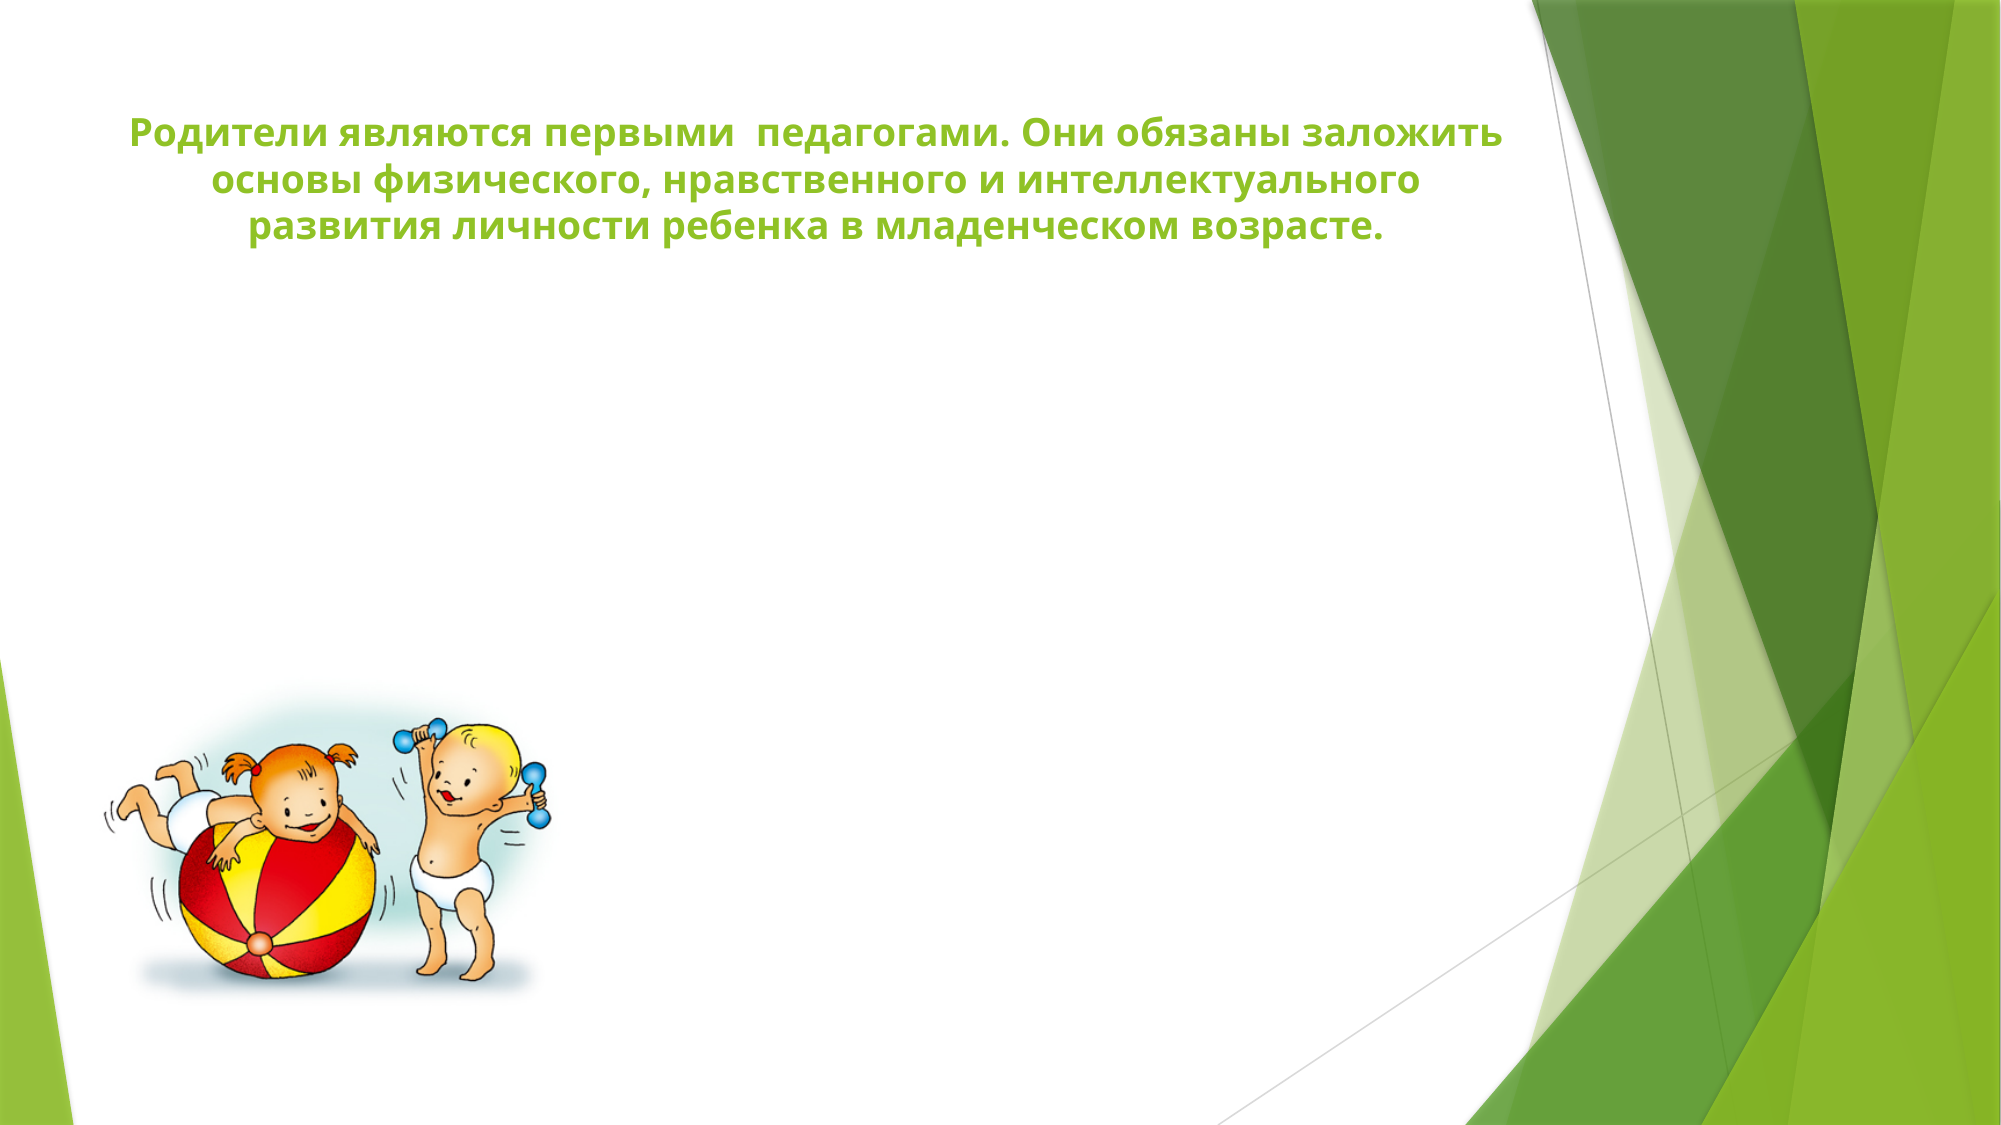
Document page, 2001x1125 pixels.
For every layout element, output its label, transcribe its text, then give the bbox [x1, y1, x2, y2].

picture [89, 665, 583, 1031]
title Родители являются первыми педагогами. Они обязаны заложить основы физического, нравственного и интеллектуального развития личности ребенка в младенческом возрасте. [111, 99, 1522, 317]
